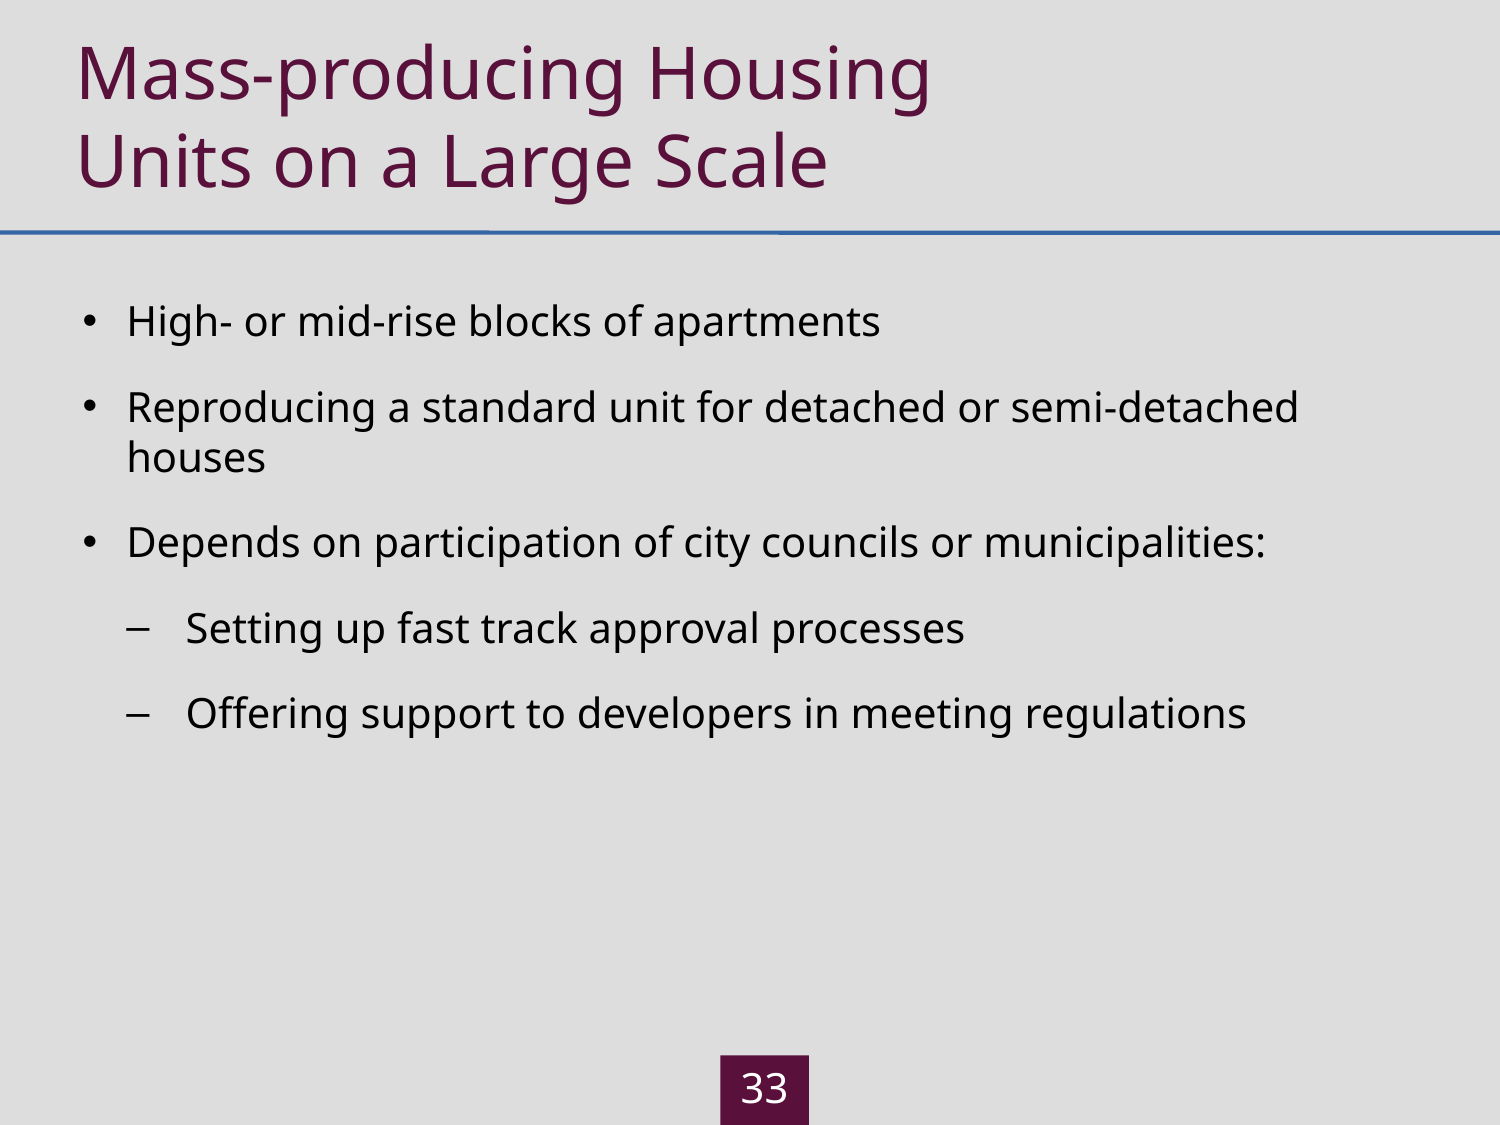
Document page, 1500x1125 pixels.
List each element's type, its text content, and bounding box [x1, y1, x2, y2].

title Mass-producing Housing Units on a Large Scale [74, 24, 1076, 203]
list High- or mid-rise blocks of apartments Reproducing a standard unit for detached or semi-detached houses Depends on participation of city councils or municipalities: Setting up fast track approval processes Offering support to developers in meeting regulations [74, 286, 1426, 826]
text_box 33 [720, 1055, 809, 1125]
